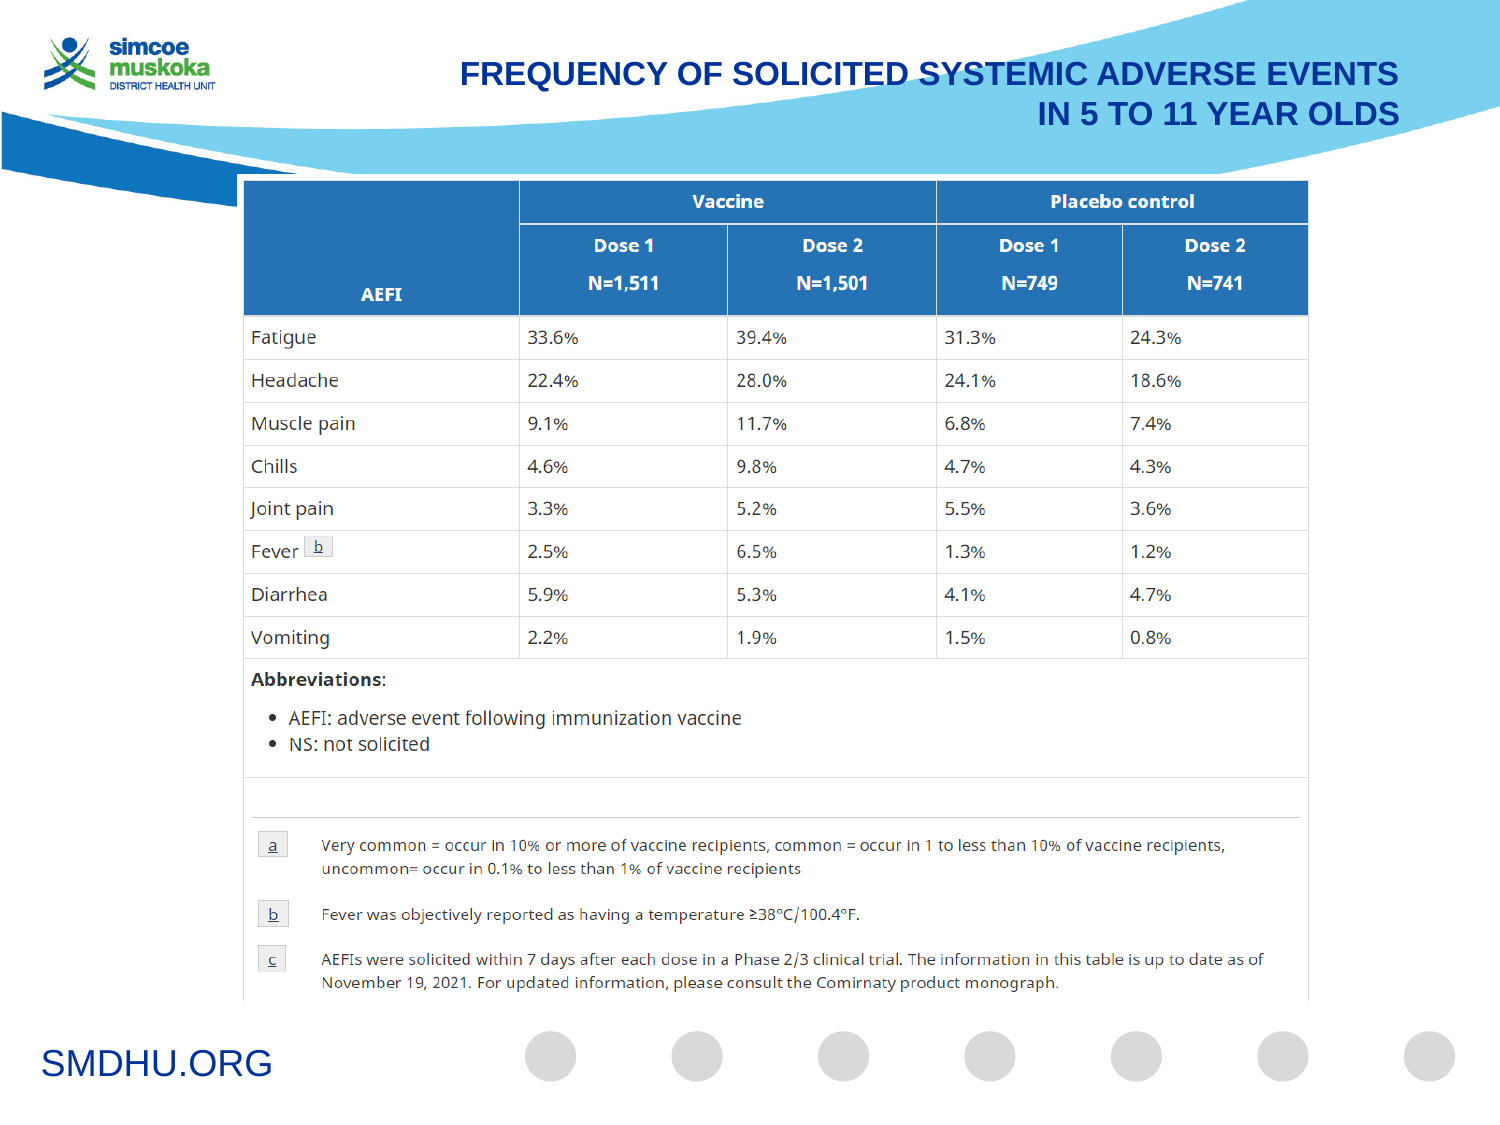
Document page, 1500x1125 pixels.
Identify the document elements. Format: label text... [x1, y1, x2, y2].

picture [0, 0, 1500, 261]
title Frequency of solicited systemic Adverse Events in 5 to 11 year olds [75, 45, 1425, 233]
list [237, 174, 1315, 1001]
